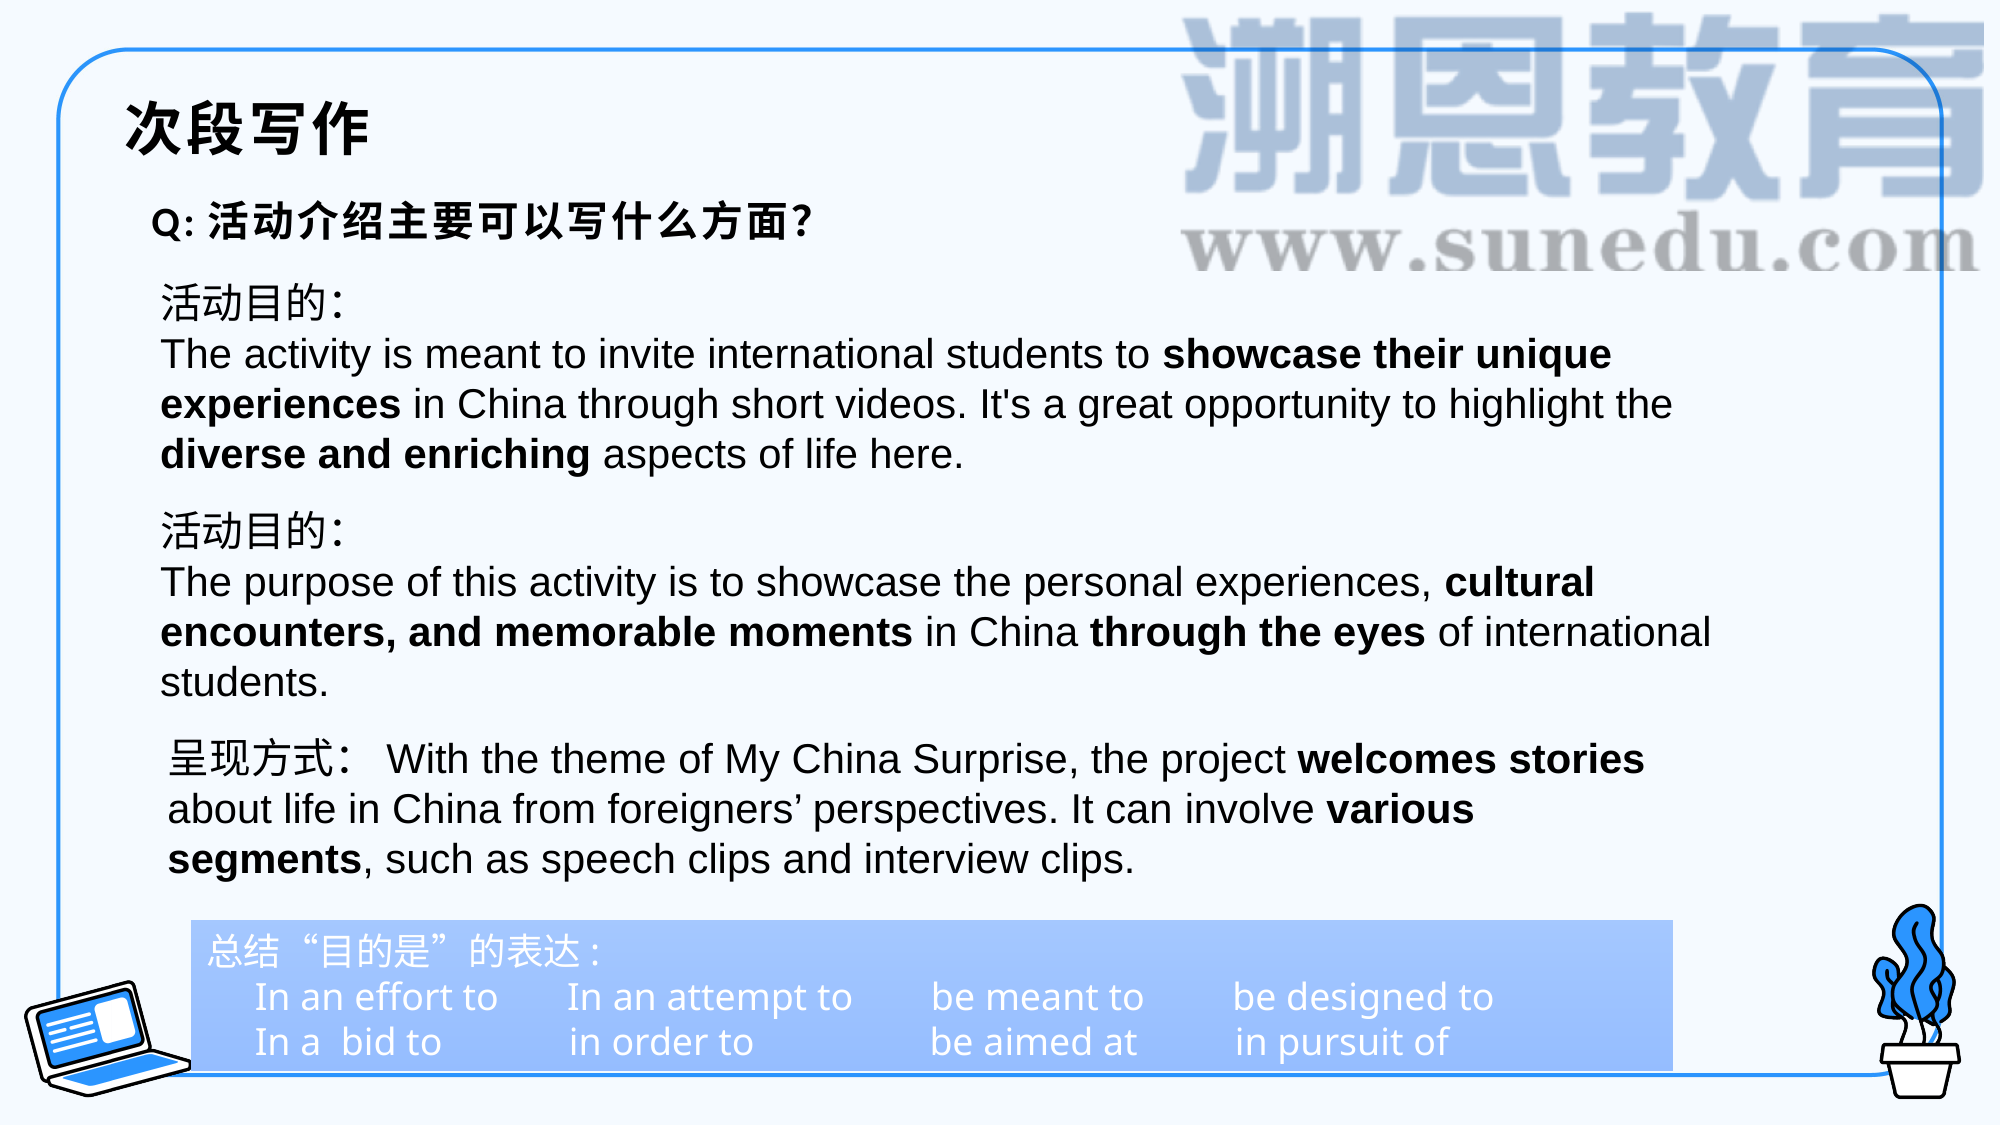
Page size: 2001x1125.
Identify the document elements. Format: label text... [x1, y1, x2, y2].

picture [0, 0, 2000, 1125]
text_box Q:活动介绍主要可以写什么方面？ [136, 187, 1178, 259]
text_box 呈现方式：With the theme of My China Surprise, the project welcomes stories about life in China from foreigners’ perspectives. It can involve various segments, such as speech clips and interview clips. [152, 724, 1696, 890]
text_box 活动目的： The activity is meant to invite international students to showcase their unique experiences in China through short videos. It's a great opportunity to highlight the diverse and enriching aspects of life here. [145, 269, 1774, 485]
text_box 活动目的： The purpose of this activity is to showcase the personal experiences, cultural encounters, and memorable moments in China through the eyes of international students. [145, 497, 1774, 713]
title 次段写作 [109, 90, 1178, 164]
text_box 总结“目的是”的表达: In an effort to In an attempt to be meant to be designed to In a bid to in order to be aimed at in pursuit of [191, 920, 1673, 1071]
